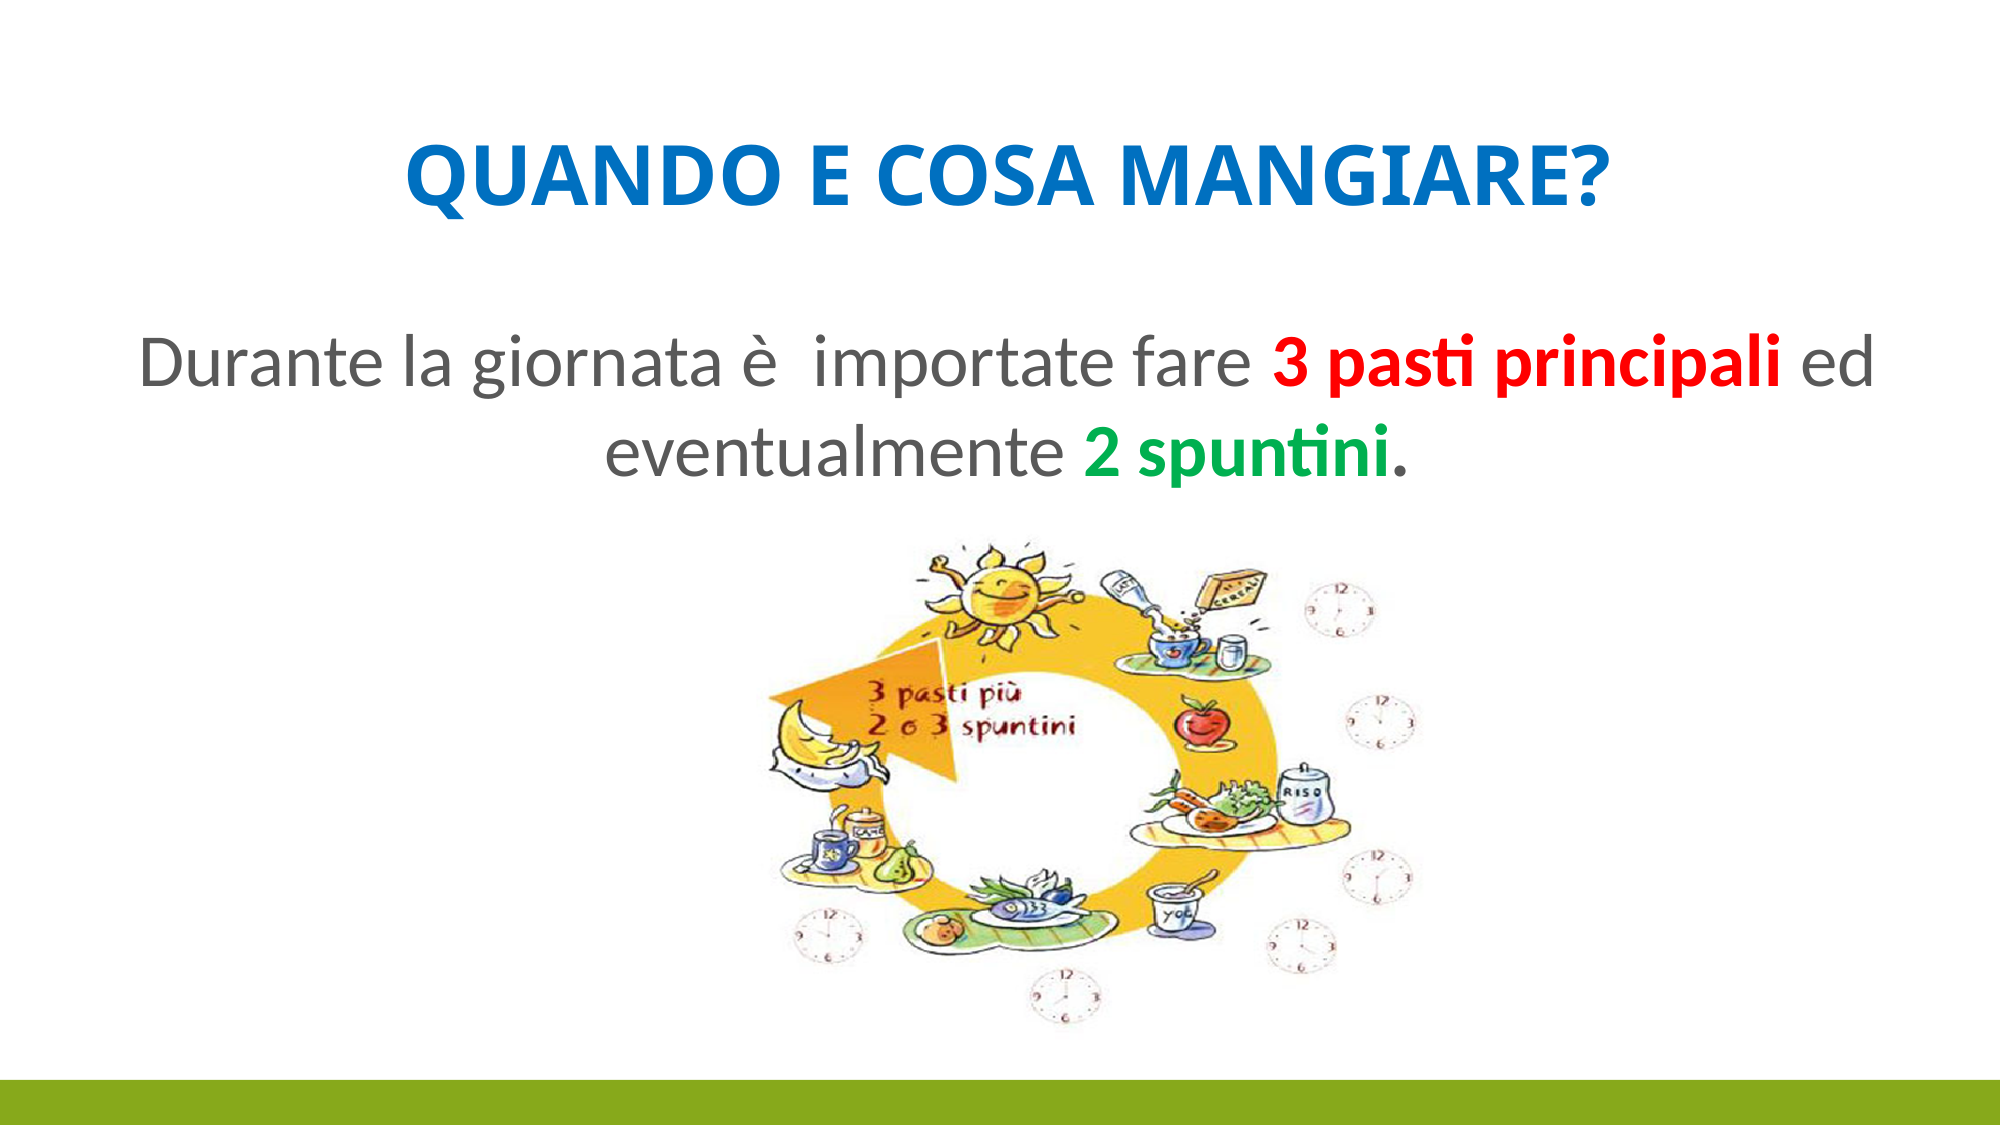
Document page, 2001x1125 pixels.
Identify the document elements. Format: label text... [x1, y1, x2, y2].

title QUANDO E COSA MANGIARE? [257, 93, 1758, 232]
text_box Durante la giornata è importate fare 3 pasti principali ed eventualmente 2 spuntini. [86, 304, 1930, 500]
picture [729, 501, 1449, 1068]
